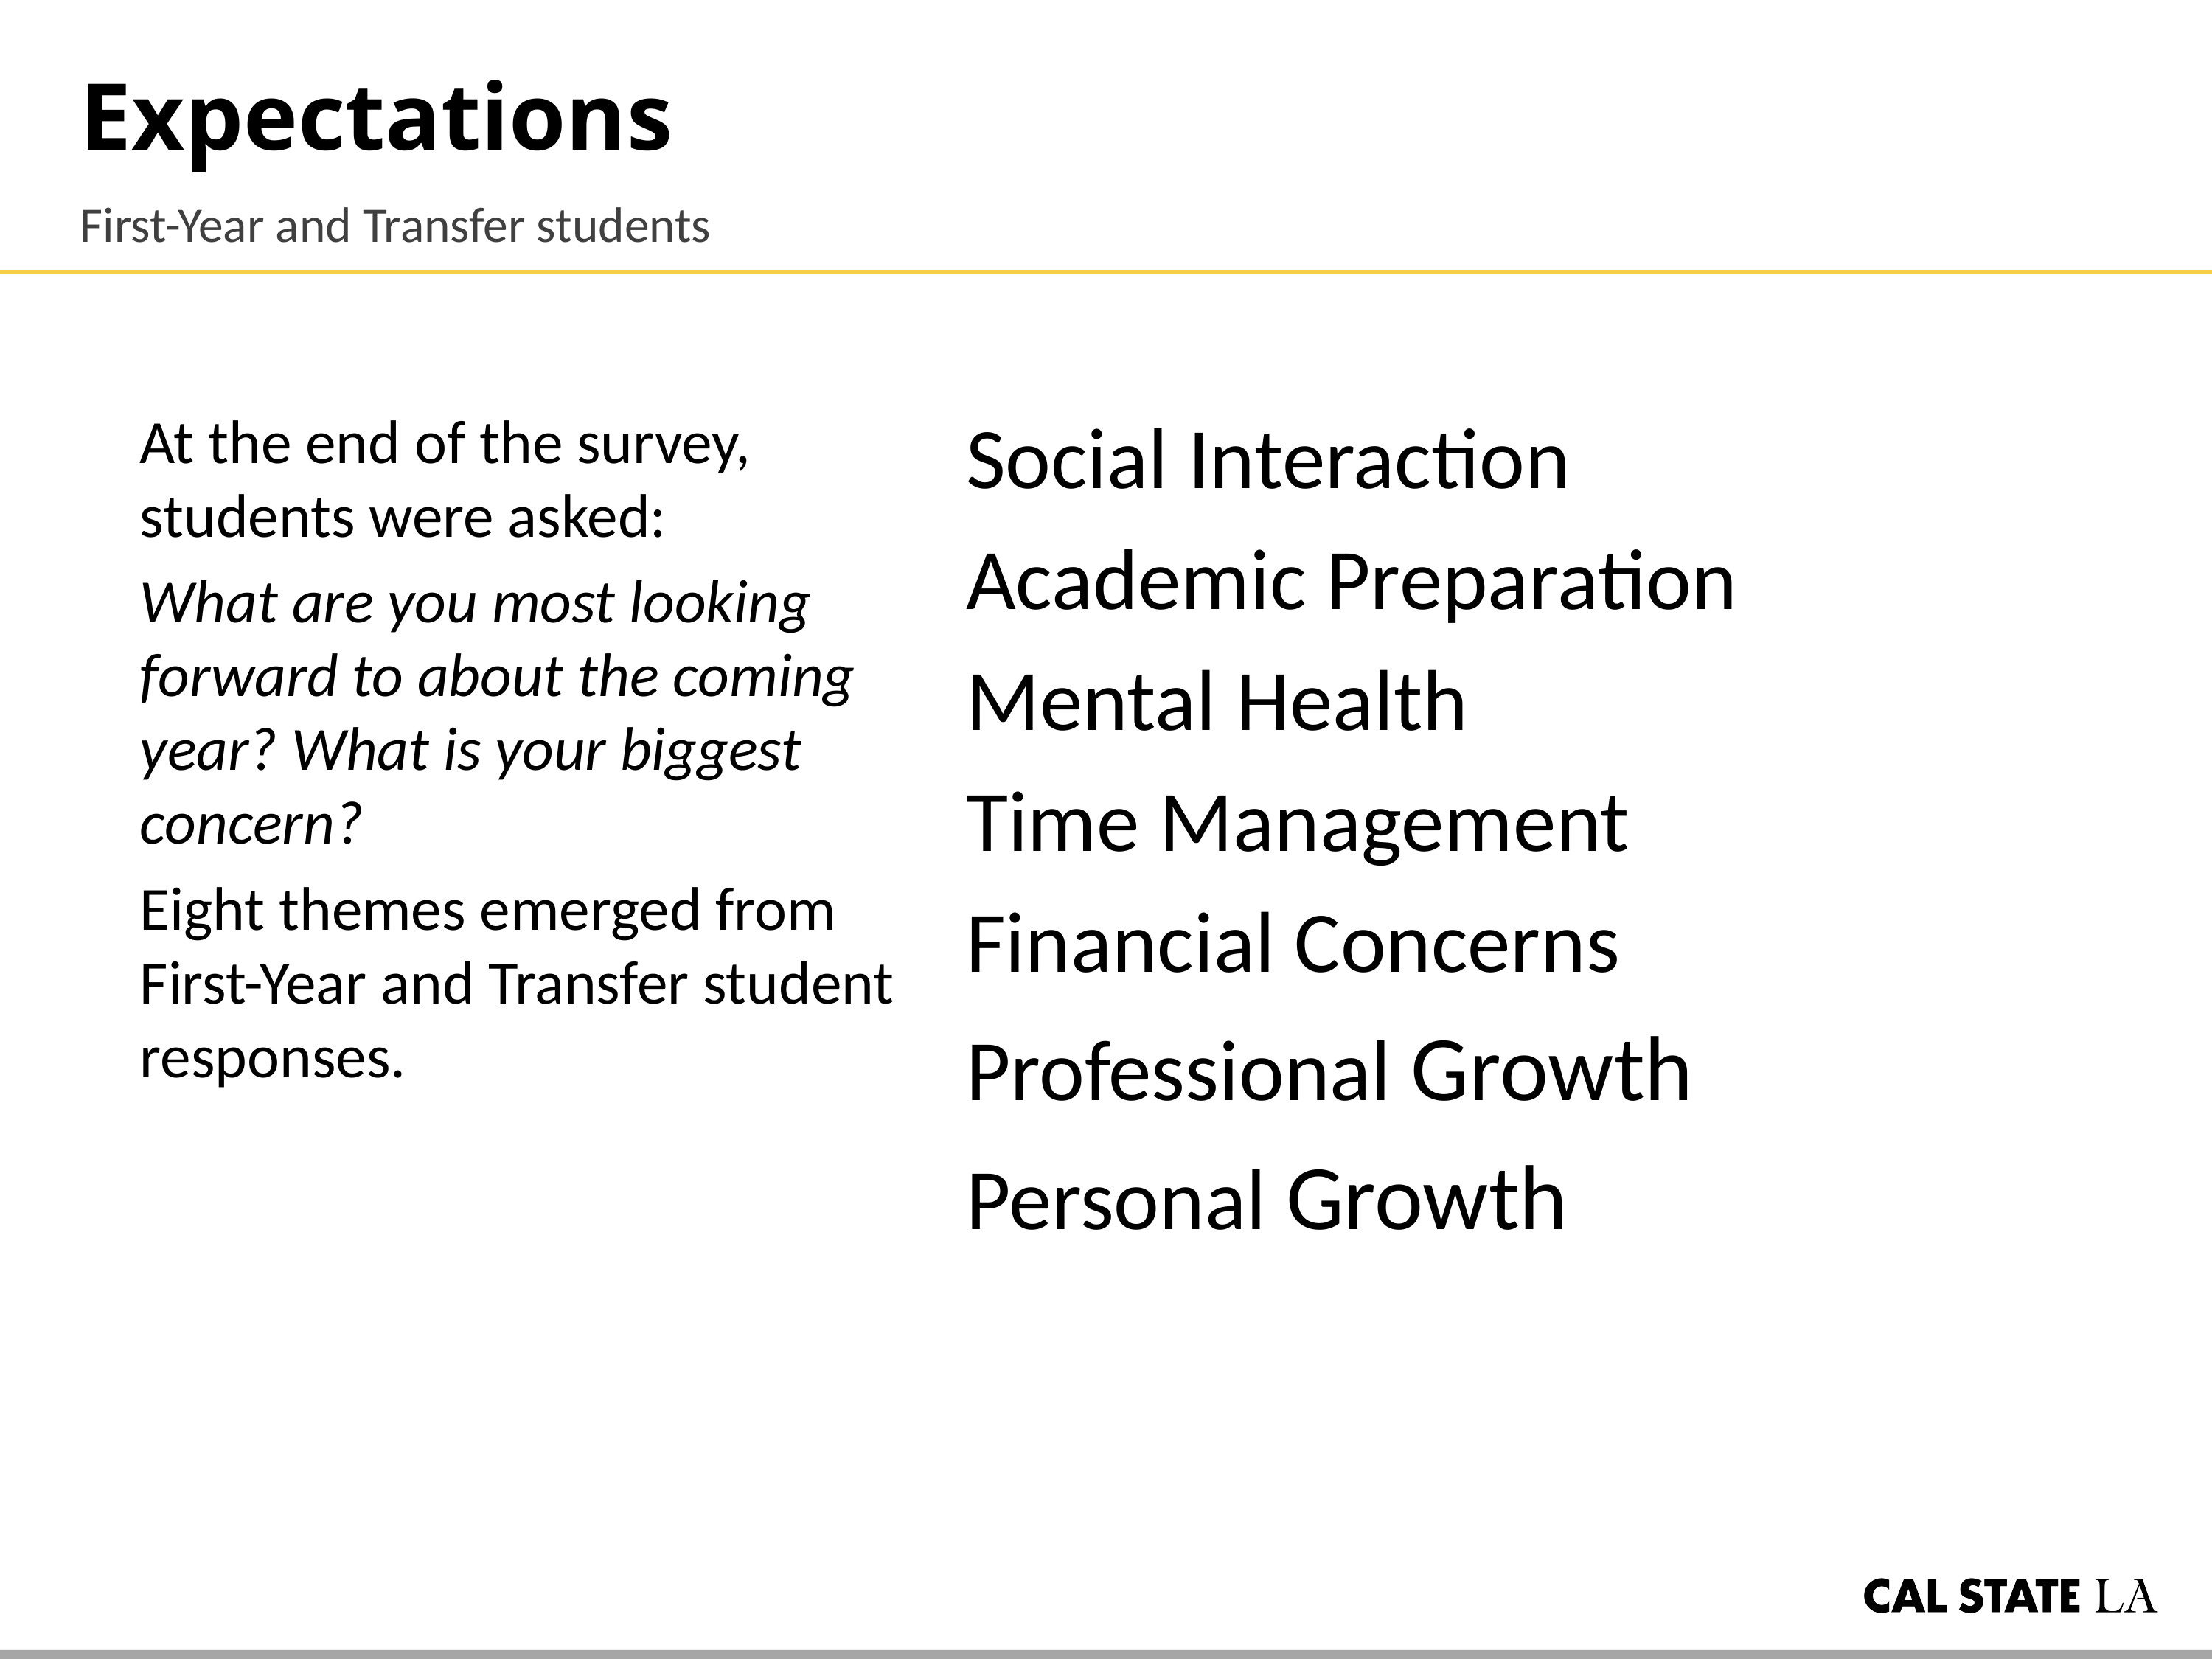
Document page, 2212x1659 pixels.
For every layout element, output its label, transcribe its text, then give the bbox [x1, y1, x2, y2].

picture [1852, 1566, 2169, 1625]
text_box Expectations [50, 36, 1719, 191]
list Social Interaction Academic Preparation Mental Health Time Management Financial Concerns Professional Growth Personal Growth [936, 386, 2101, 1482]
list At the end of the survey, students were asked: What are you most looking forward to about the coming year? What is your biggest concern? Eight themes emerged from First-Year and Transfer student responses. [111, 386, 936, 1482]
text_box First-Year and Transfer students [50, 191, 965, 267]
text_box [0, 1649, 2212, 1659]
